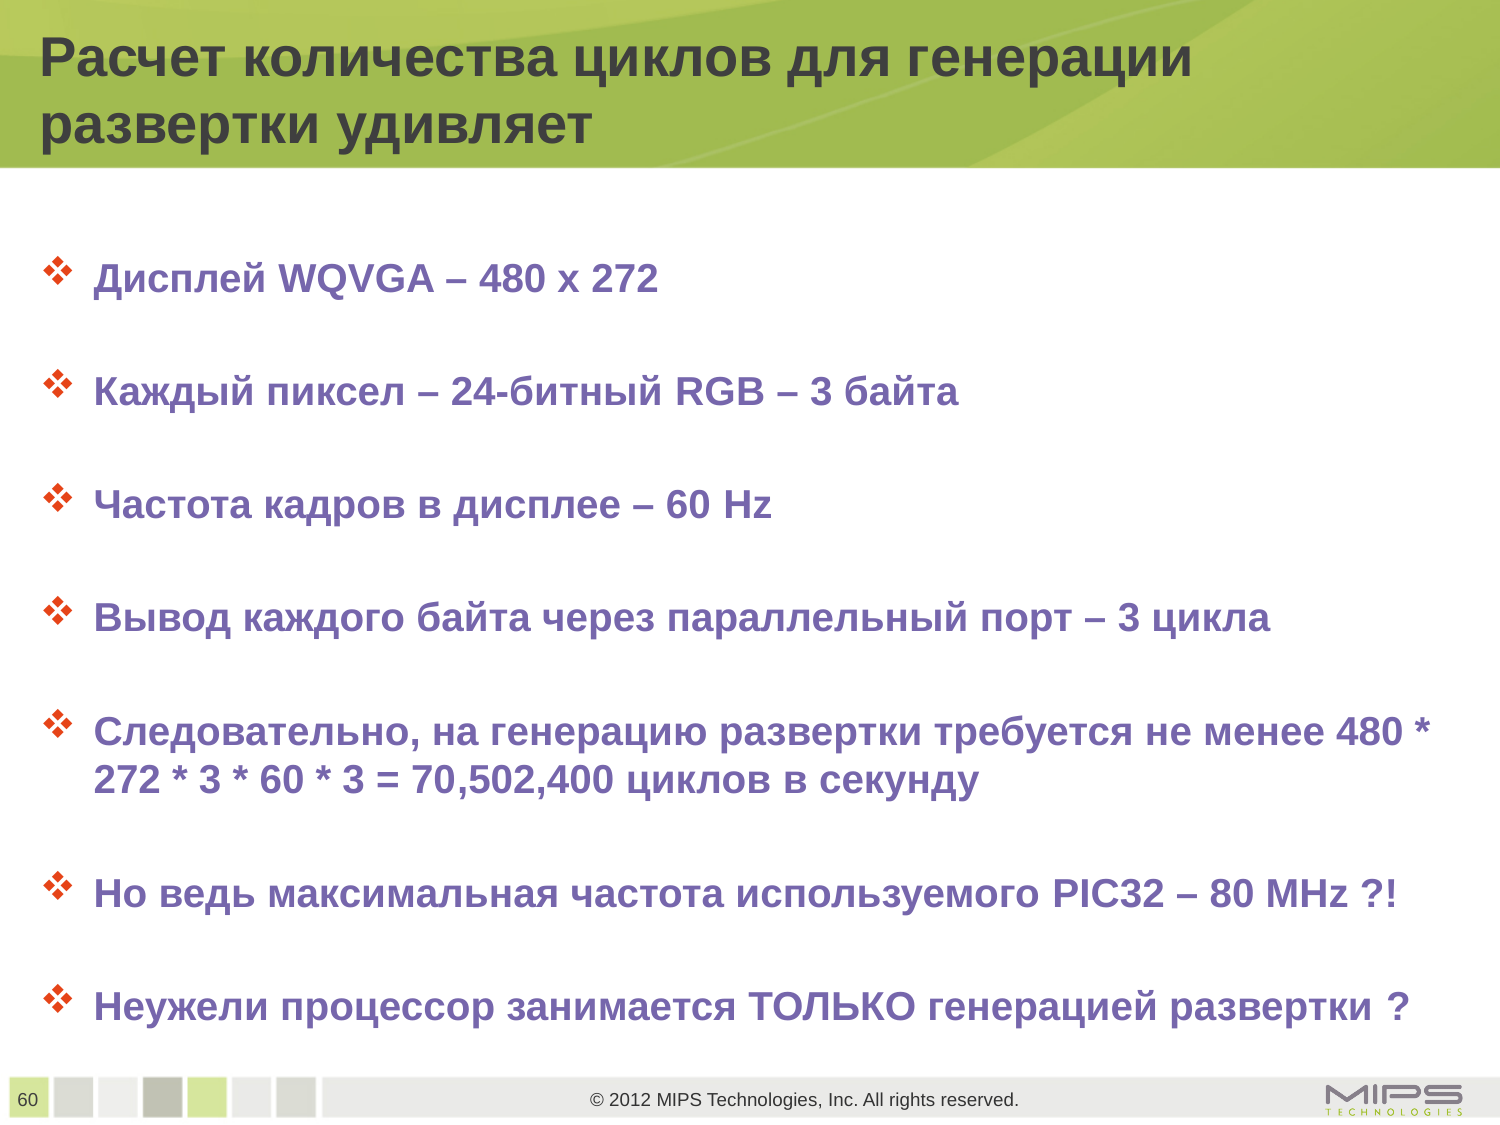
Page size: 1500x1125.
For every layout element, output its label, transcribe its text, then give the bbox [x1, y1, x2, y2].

title Расчет количества циклов для генерации развертки удивляет [24, 12, 1488, 163]
picture [0, 0, 1500, 1124]
list Дисплей WQVGA – 480 x 272 Каждый пиксел – 24-битный RGB – 3 байта Частота кадров в дисплее – 60 Hz Вывод каждого байта через параллельный порт – 3 цикла Следовательно, на генерацию развертки требуется не менее 480 * 272 * 3 * 60 * 3 = 70,502,400 циклов в секунду Но ведь максимальная частота используемого PIC32 – 80 MHz ?! Неужели процессор занимается ТОЛЬКО генерацией развертки ? [24, 187, 1476, 1051]
